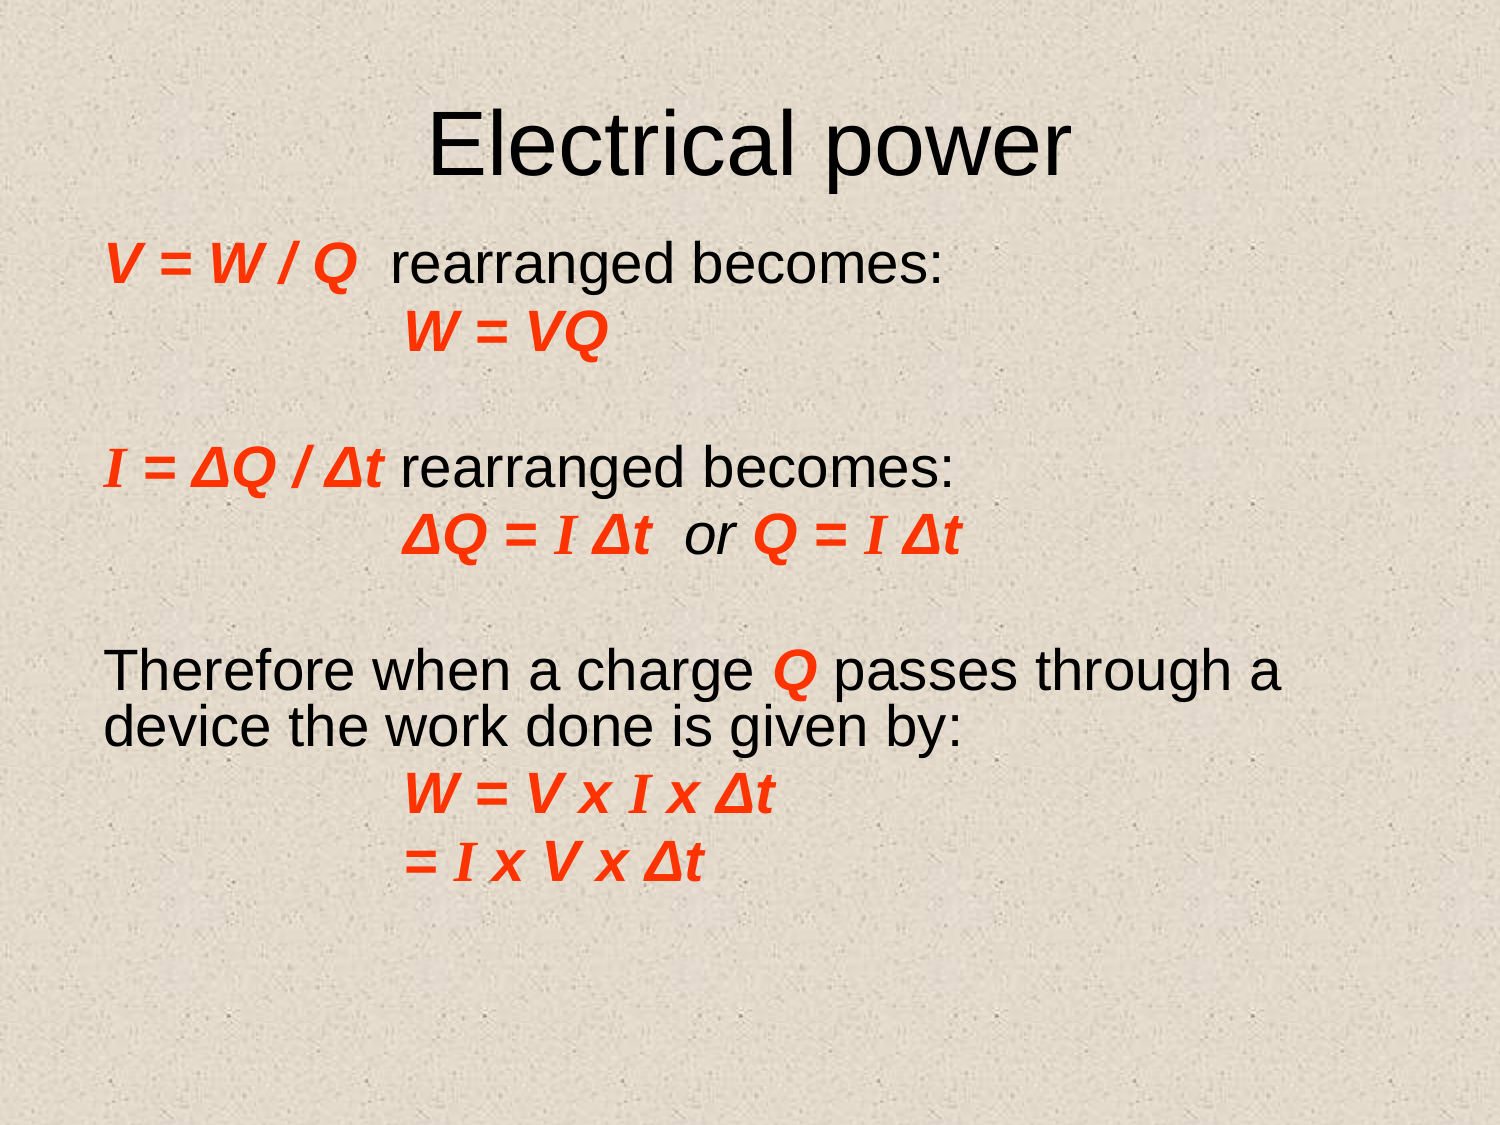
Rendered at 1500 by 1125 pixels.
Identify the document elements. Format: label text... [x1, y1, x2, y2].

picture [0, 0, 1500, 1125]
list V = W / Q rearranged becomes: W = VQ I = ΔQ / Δt rearranged becomes: ΔQ = I Δt or Q = I Δt Therefore when a charge Q passes through a device the work done is given by: W = V x I x Δt = I x V x Δt [88, 231, 1447, 988]
title Electrical power [75, 45, 1425, 233]
